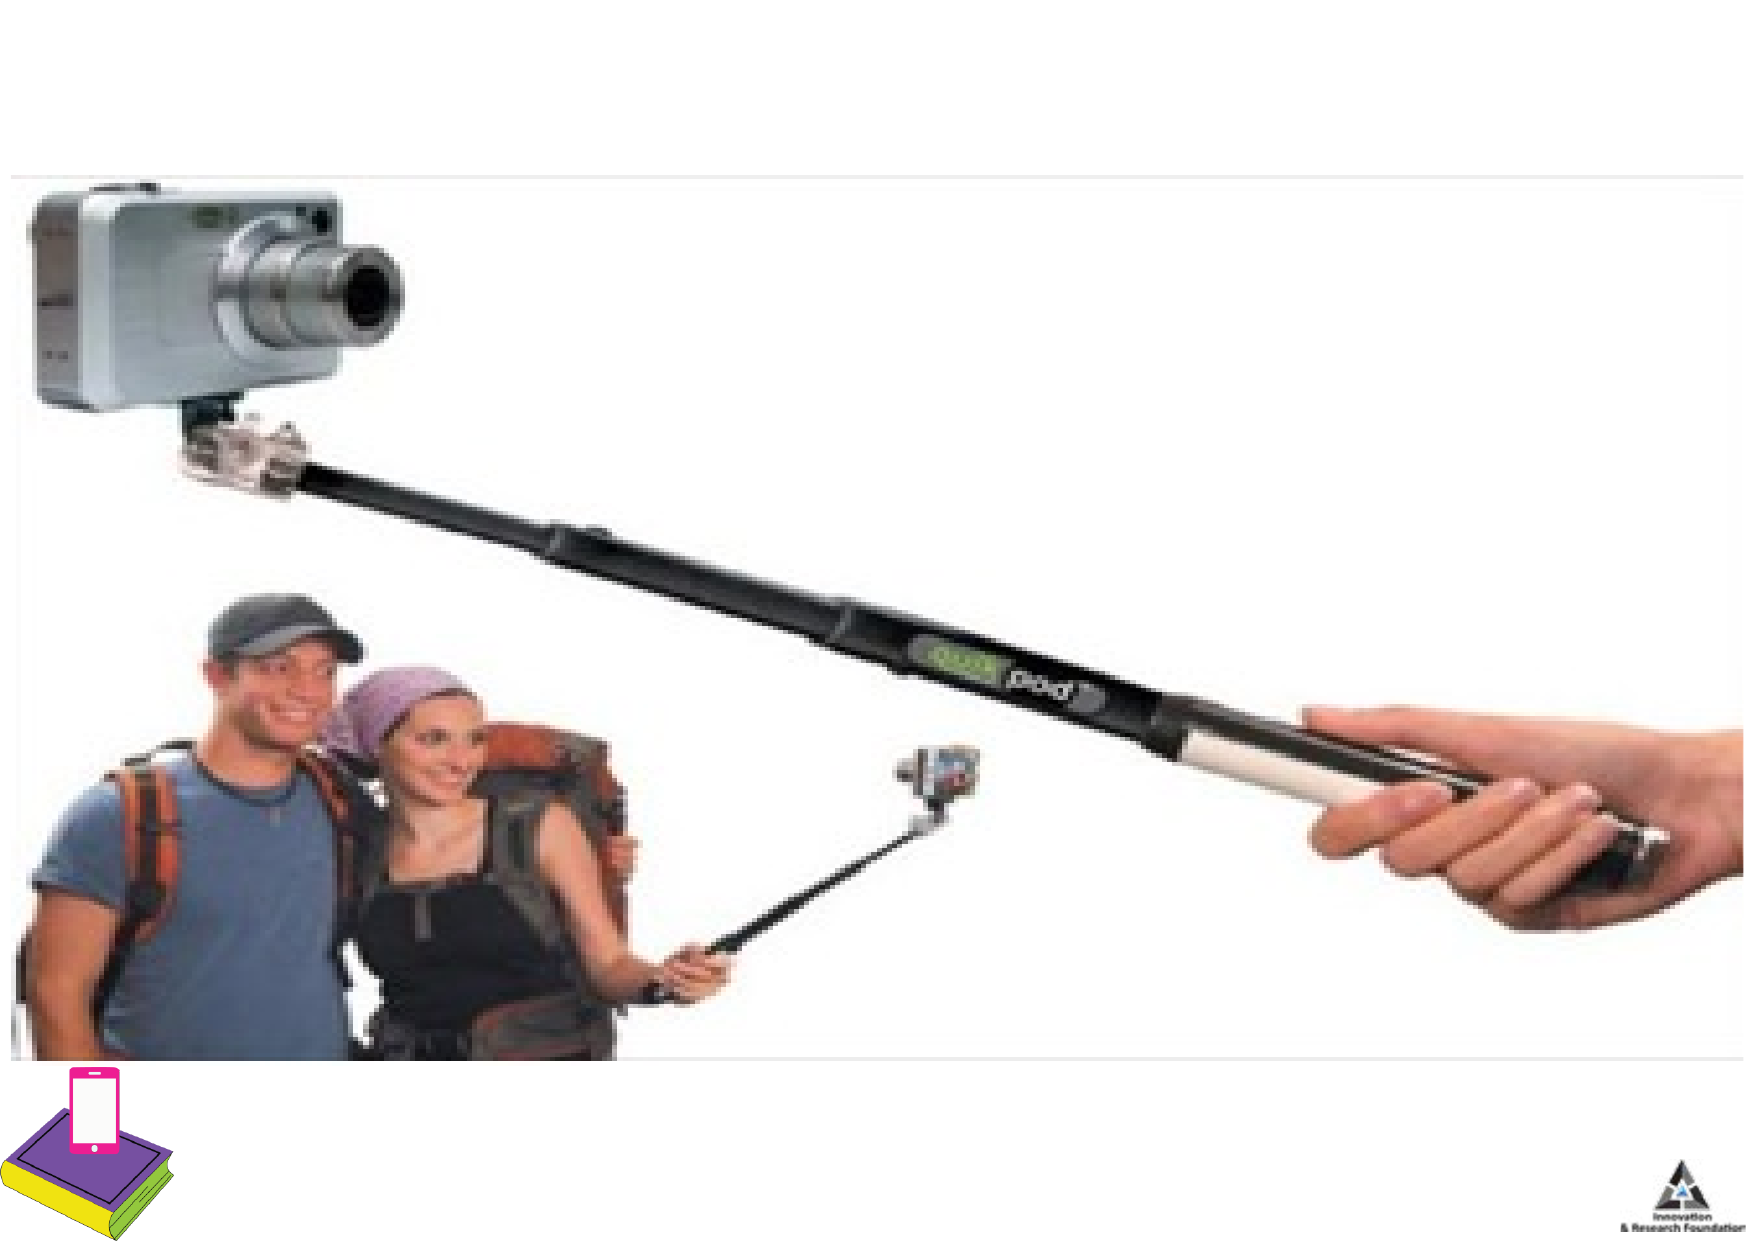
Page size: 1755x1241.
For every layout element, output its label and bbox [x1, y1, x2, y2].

picture [0, 1067, 174, 1241]
picture [1620, 1159, 1746, 1232]
picture [10, 174, 1744, 1066]
